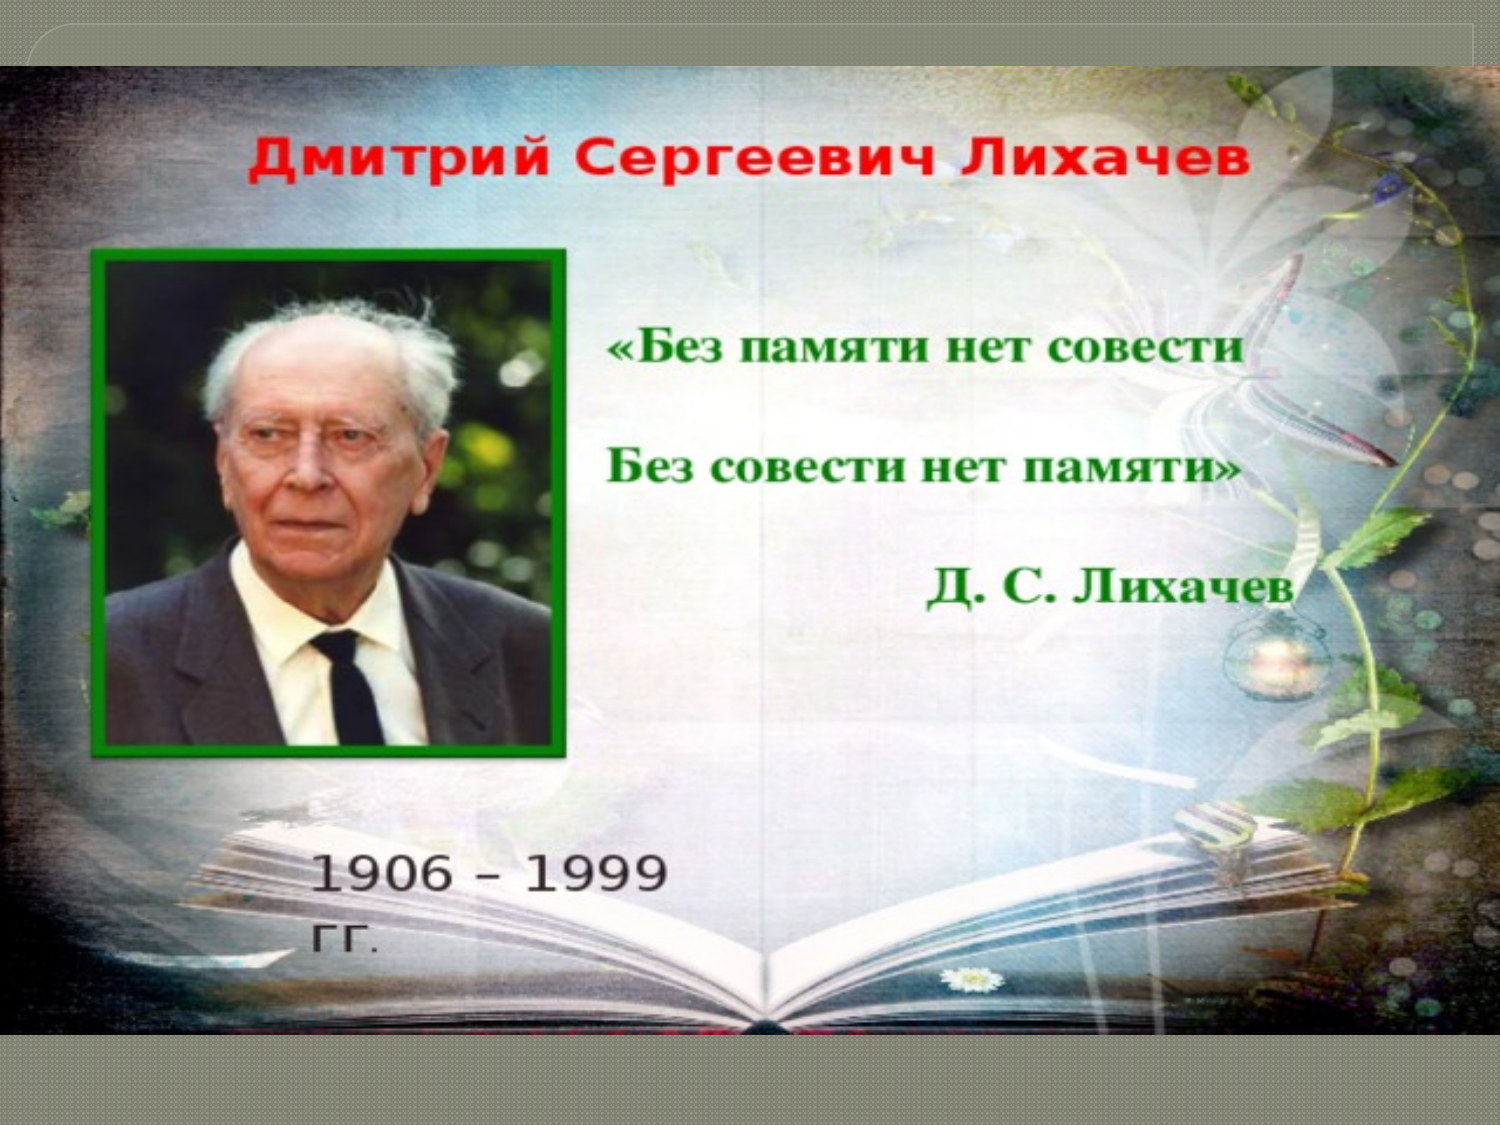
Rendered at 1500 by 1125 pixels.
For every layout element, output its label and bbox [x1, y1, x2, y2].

picture [0, 66, 1500, 1036]
